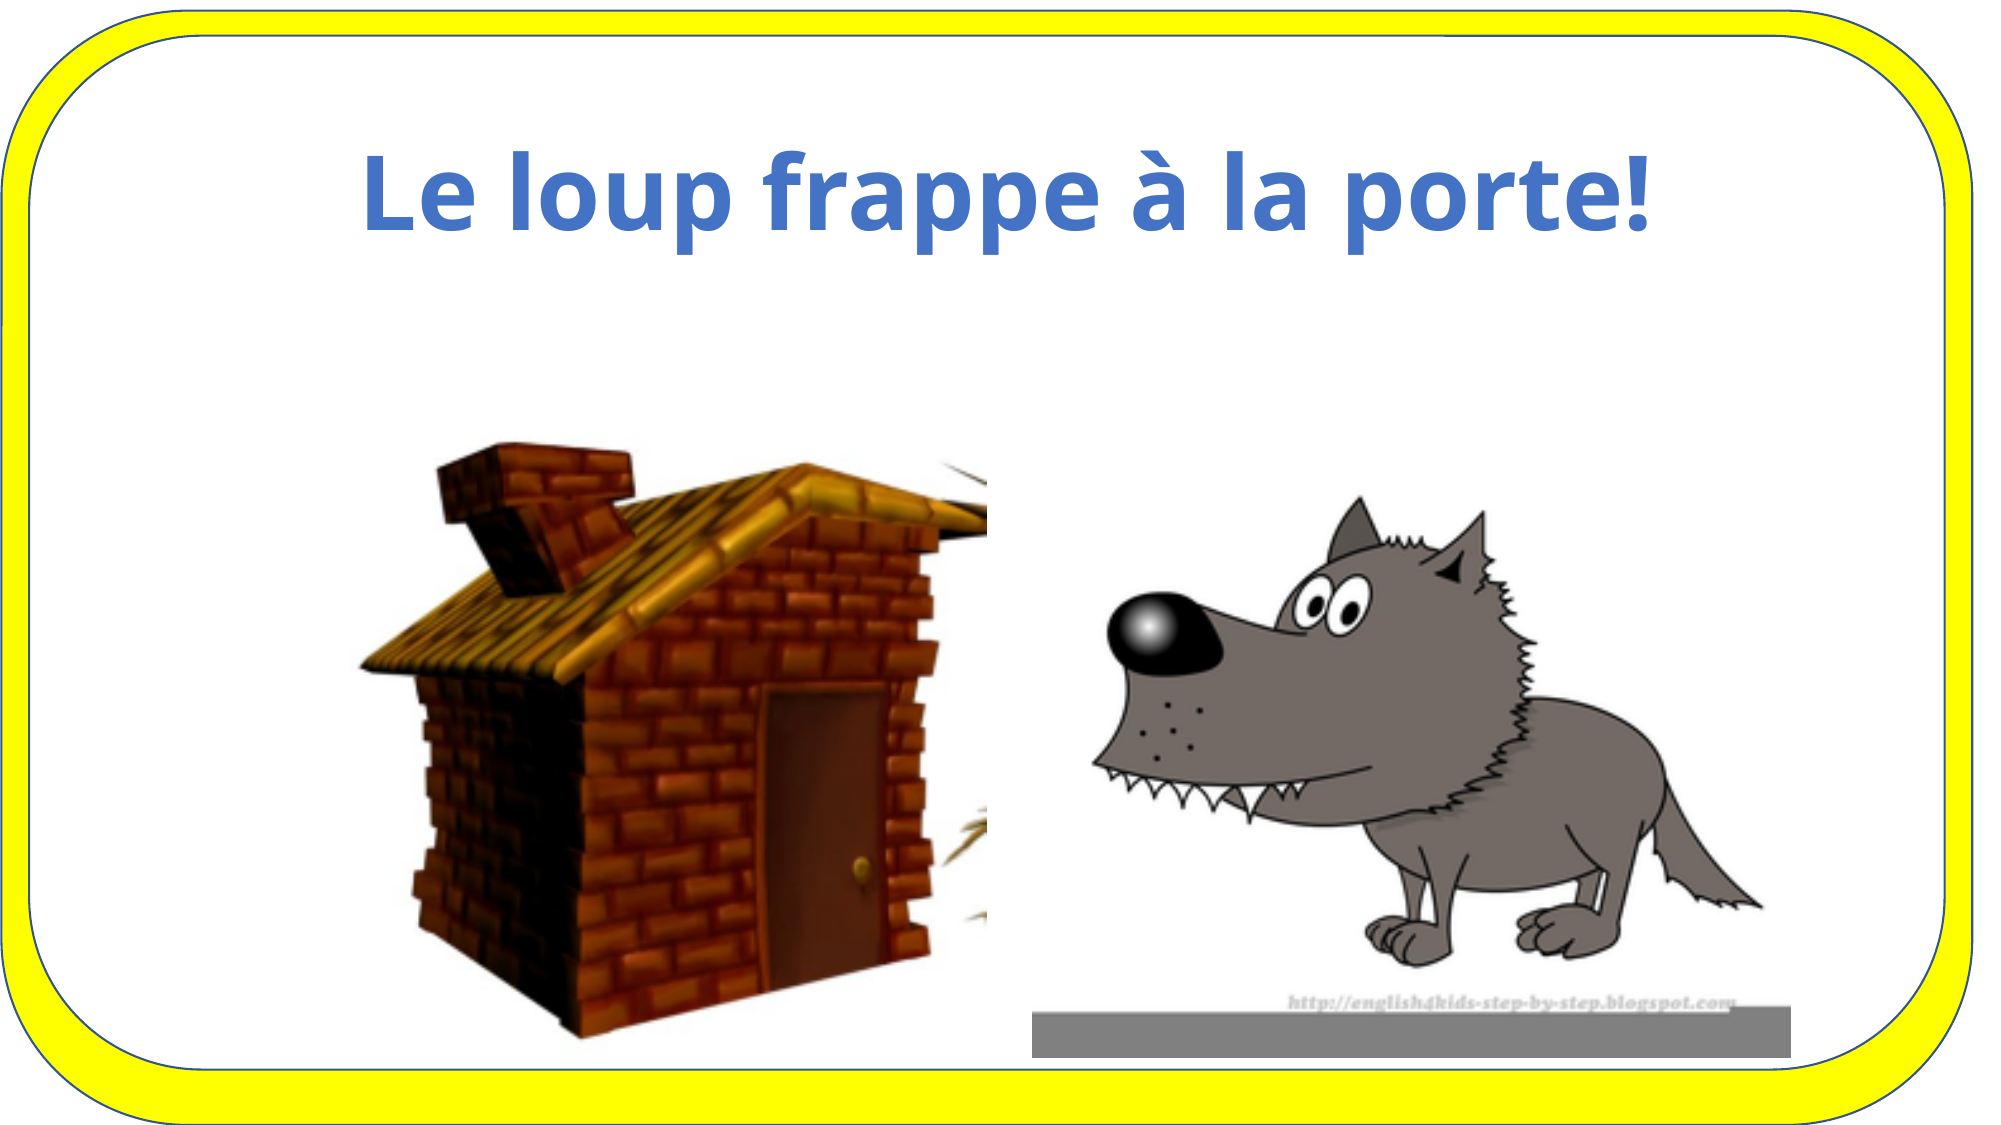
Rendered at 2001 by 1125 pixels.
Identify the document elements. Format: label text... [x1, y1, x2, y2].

picture [322, 348, 987, 1058]
text_box [28, 34, 1946, 1071]
picture [1032, 453, 1791, 1058]
title Le loup frappe à la porte! [222, 55, 1791, 260]
text_box [0, 9, 1974, 1125]
